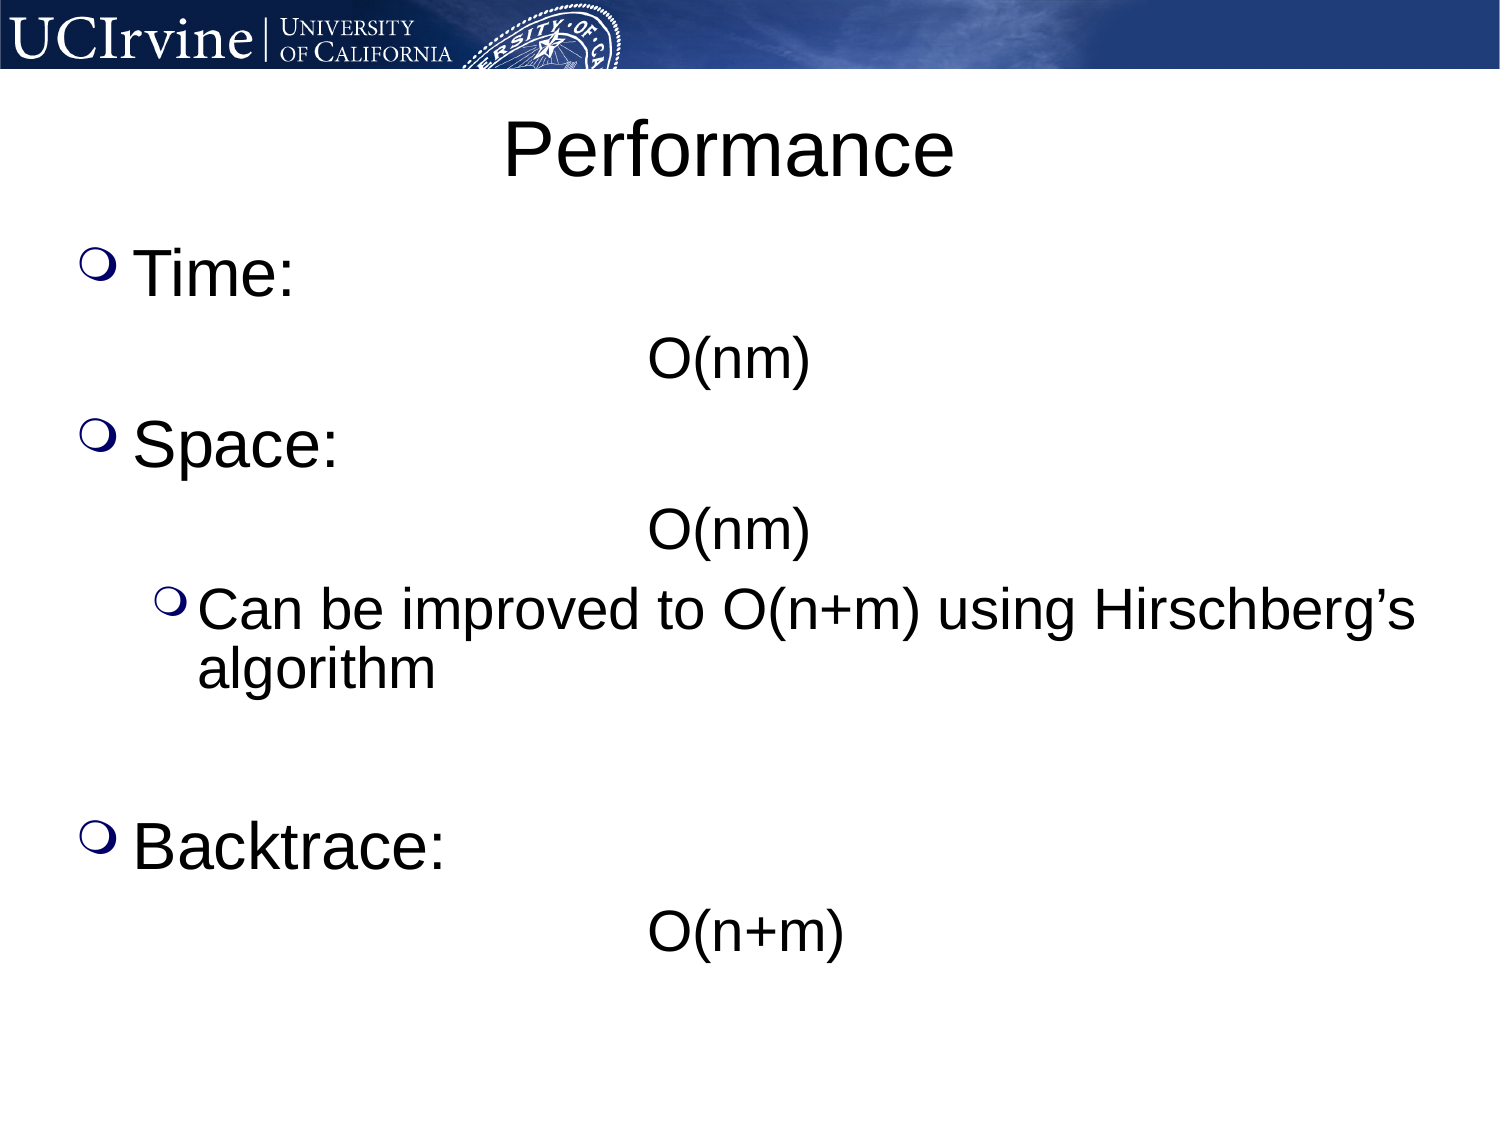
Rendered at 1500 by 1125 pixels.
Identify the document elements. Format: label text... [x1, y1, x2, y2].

list Time: O(nm) Space: O(nm) Can be improved to O(n+m) using Hirschberg’s algorithm Backtrace: O(n+m) [62, 235, 1459, 1105]
picture [0, 0, 1500, 69]
title Performance [21, 70, 1438, 234]
